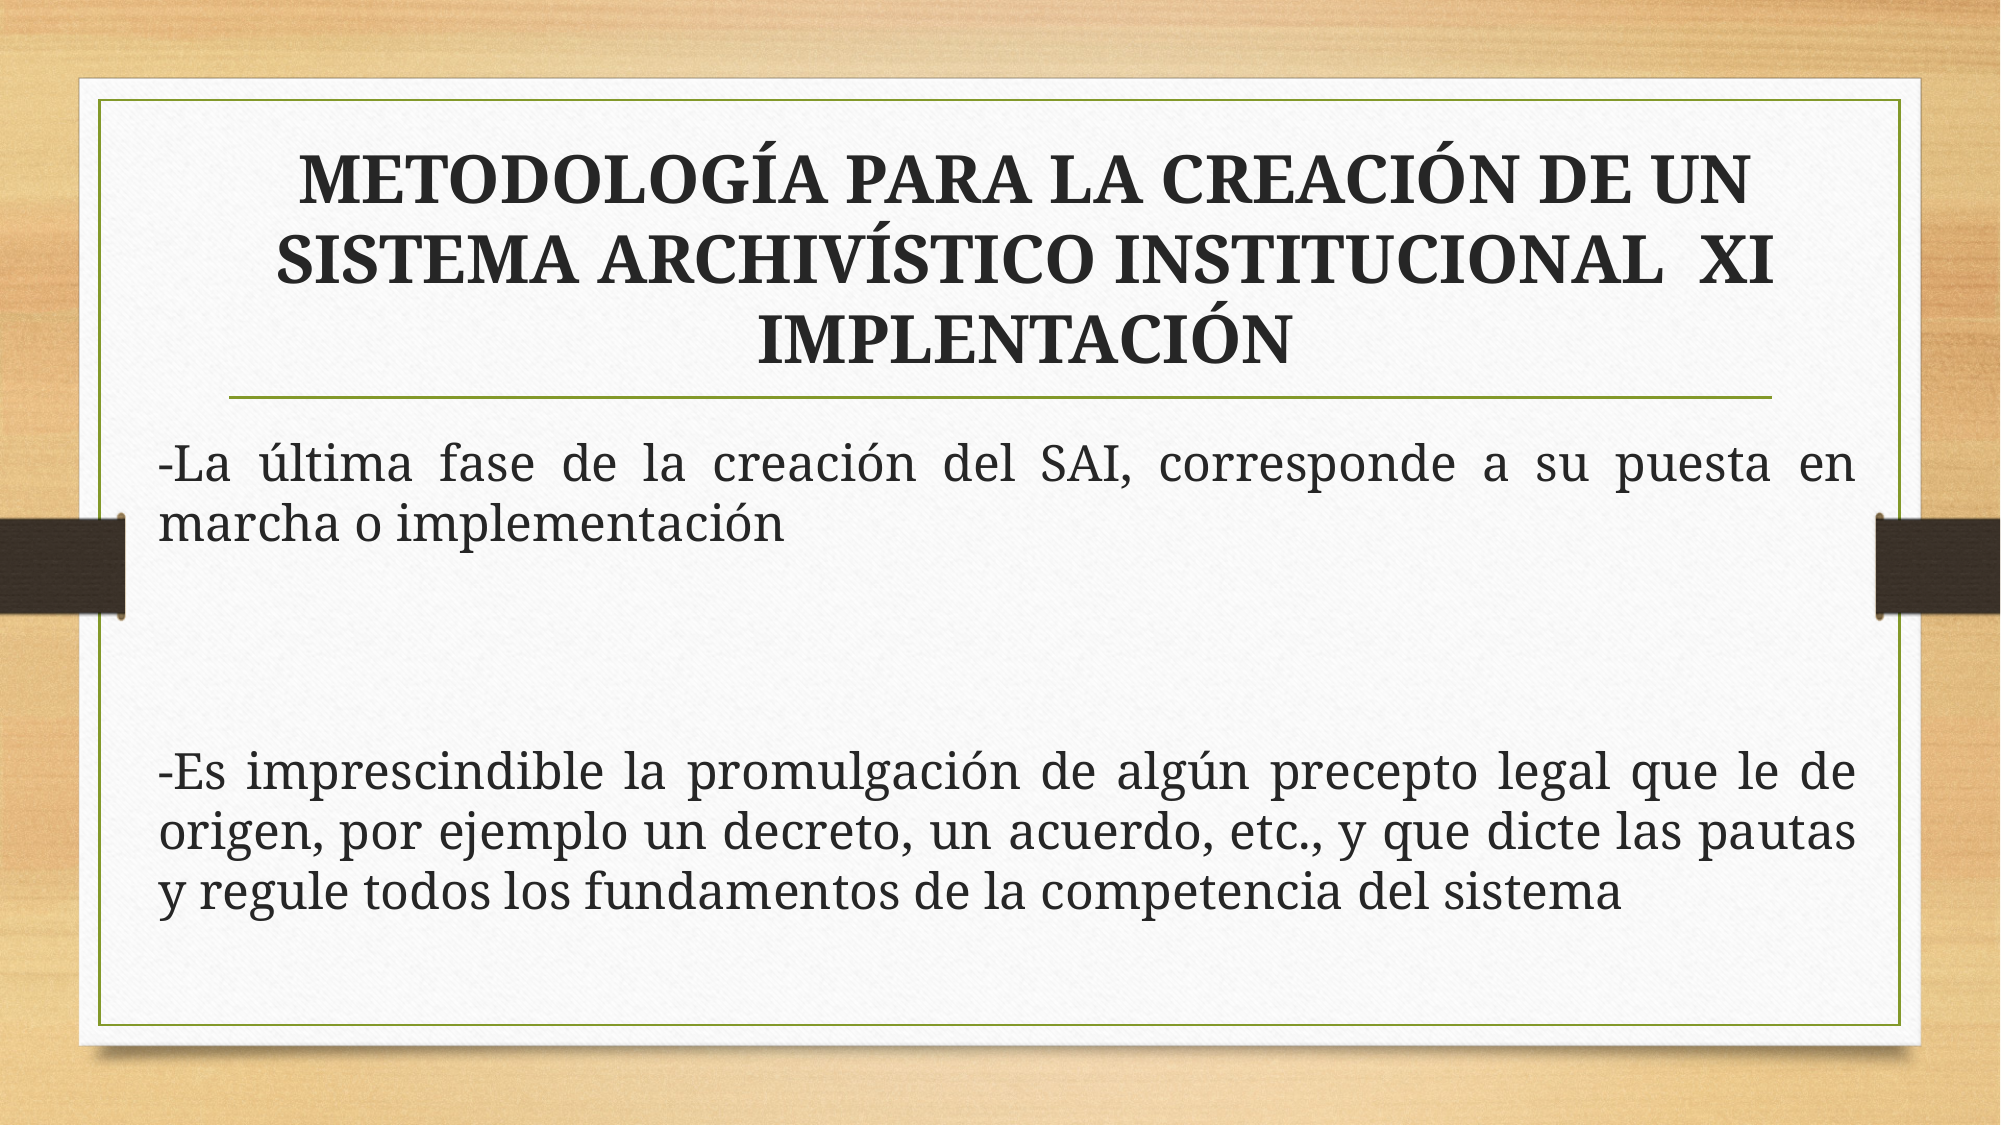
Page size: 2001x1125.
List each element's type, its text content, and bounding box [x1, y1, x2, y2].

list -La última fase de la creación del SAI, corresponde a su puesta en marcha o implementación -Es imprescindible la promulgación de algún precepto legal que le de origen, por ejemplo un decreto, un acuerdo, etc., y que dicte las pautas y regule todos los fundamentos de la competencia del sistema [143, 424, 1873, 969]
title METODOLOGÍA PARA LA CREACIÓN DE UN SISTEMA ARCHIVÍSTICO INSTITUCIONAL XI IMPLENTACIÓN [179, 129, 1873, 385]
picture [0, 0, 2001, 1125]
